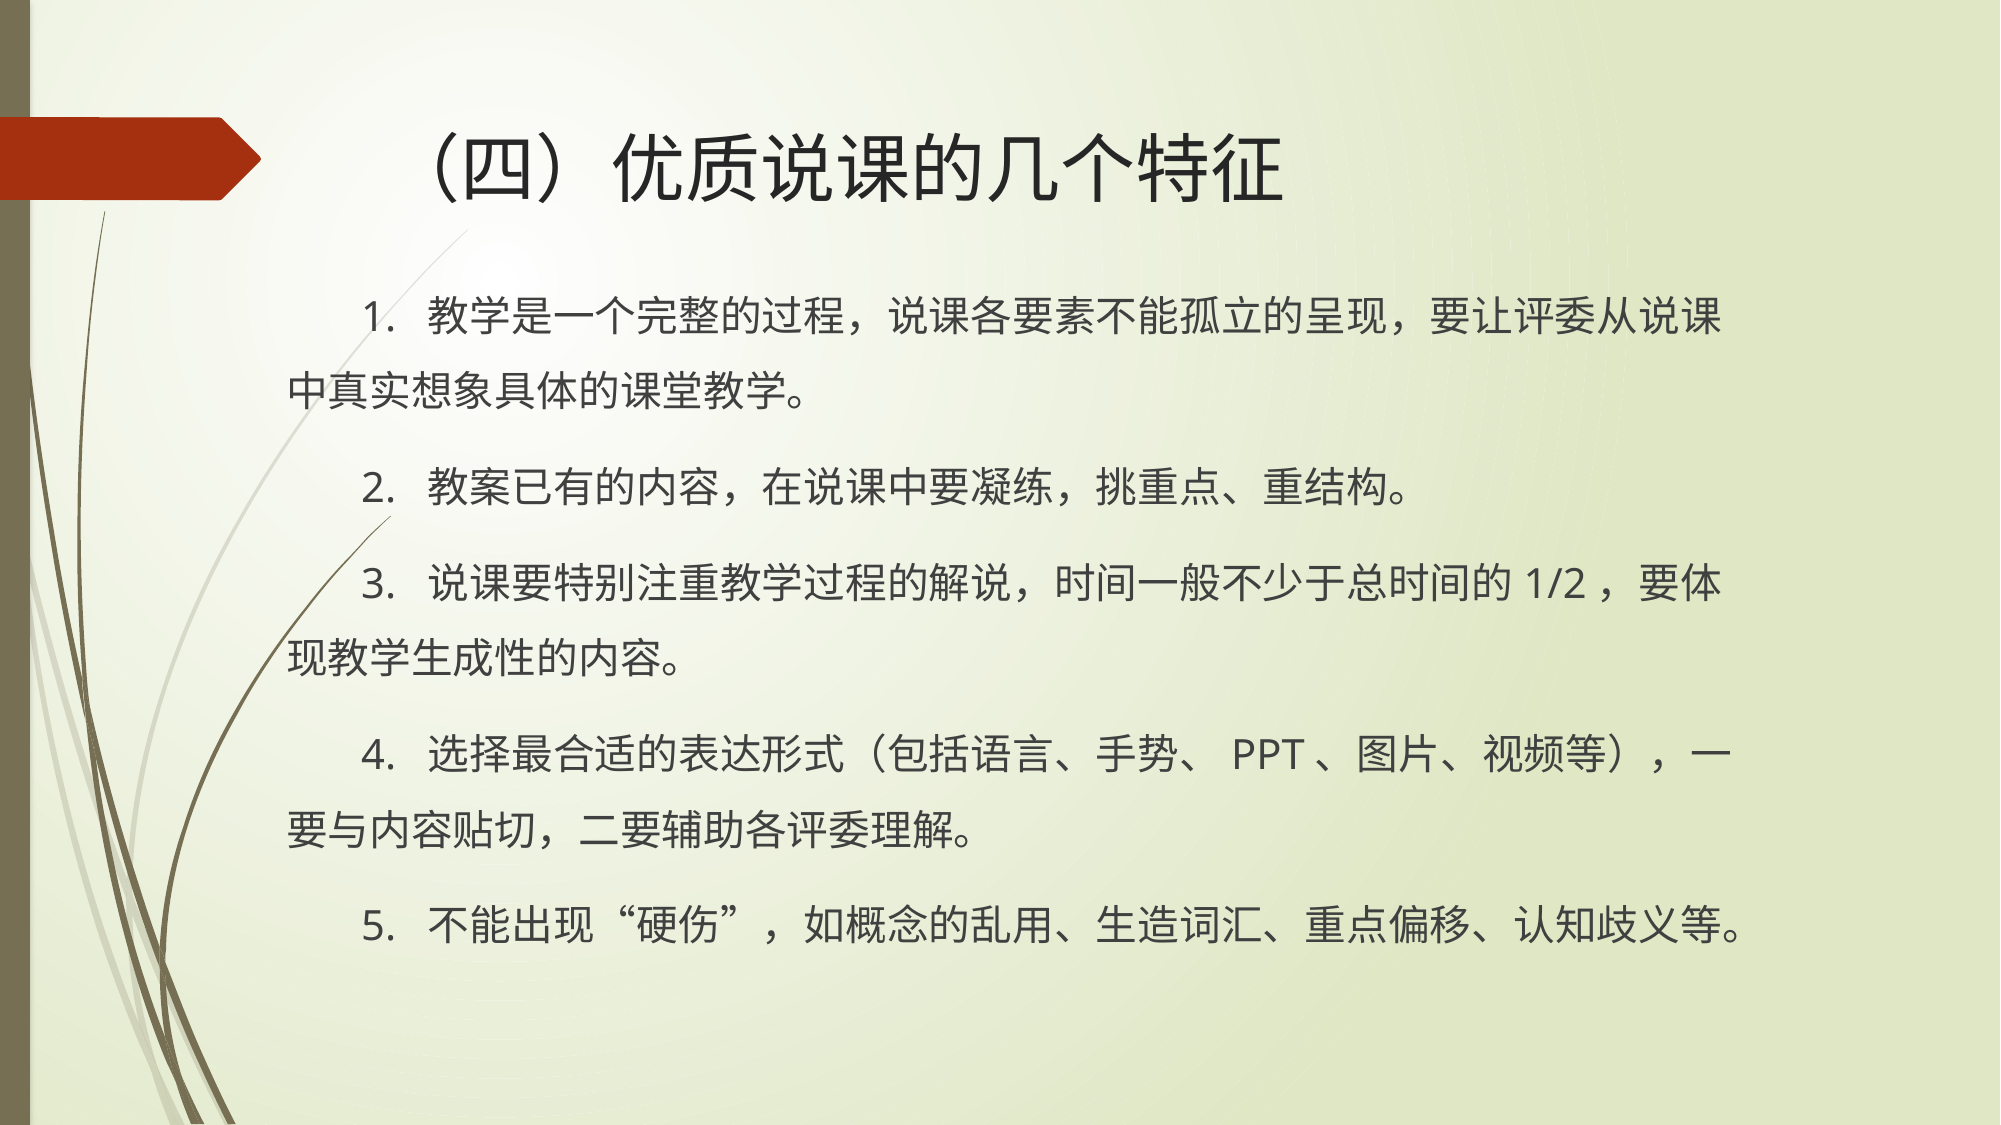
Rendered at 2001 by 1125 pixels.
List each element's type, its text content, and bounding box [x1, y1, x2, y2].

list 1. 教学是一个完整的过程，说课各要素不能孤立的呈现，要让评委从说课中真实想象具体的课堂教学。 2. 教案已有的内容，在说课中要凝练，挑重点、重结构。 3. 说课要特别注重教学过程的解说，时间一般不少于总时间的1/2，要体现教学生成性的内容。 4. 选择最合适的表达形式（包括语言、手势、PPT、图片、视频等），一要与内容贴切，二要辅助各评委理解。 5. 不能出现“硬伤”，如概念的乱用、生造词汇、重点偏移、认知歧义等。 [271, 257, 1763, 995]
title （四）优质说课的几个特征 [370, 114, 1451, 257]
